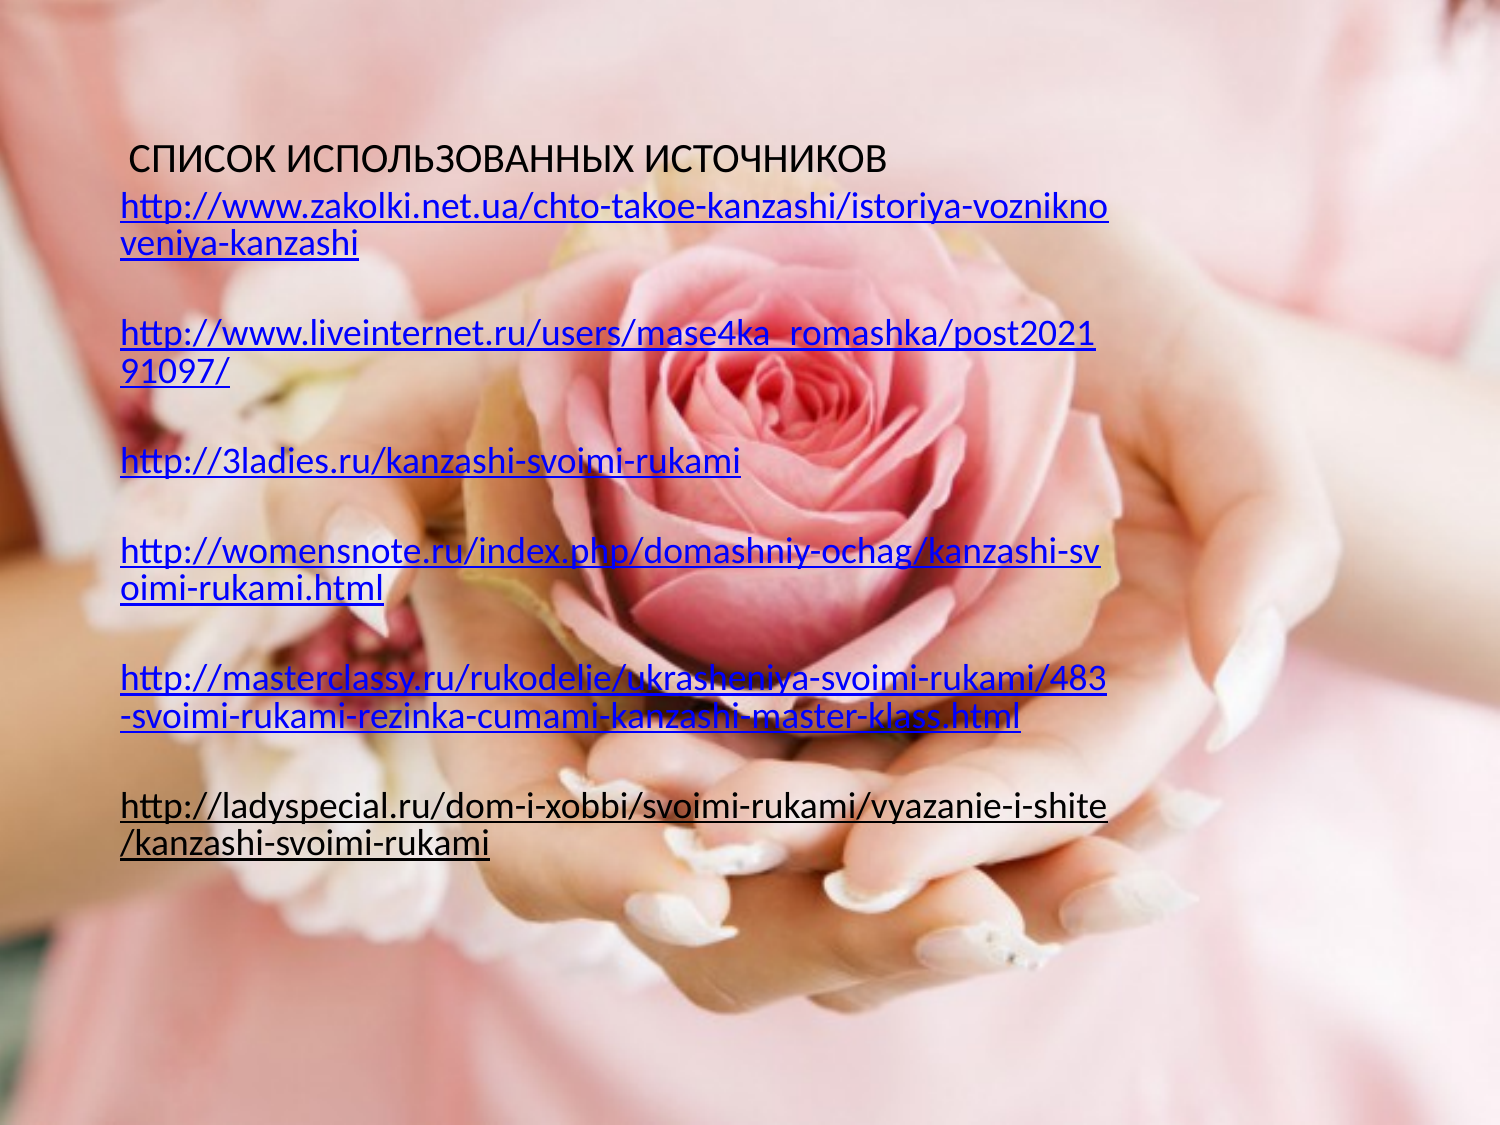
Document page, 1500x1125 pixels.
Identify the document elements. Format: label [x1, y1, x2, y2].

list [0, 0, 1500, 1125]
